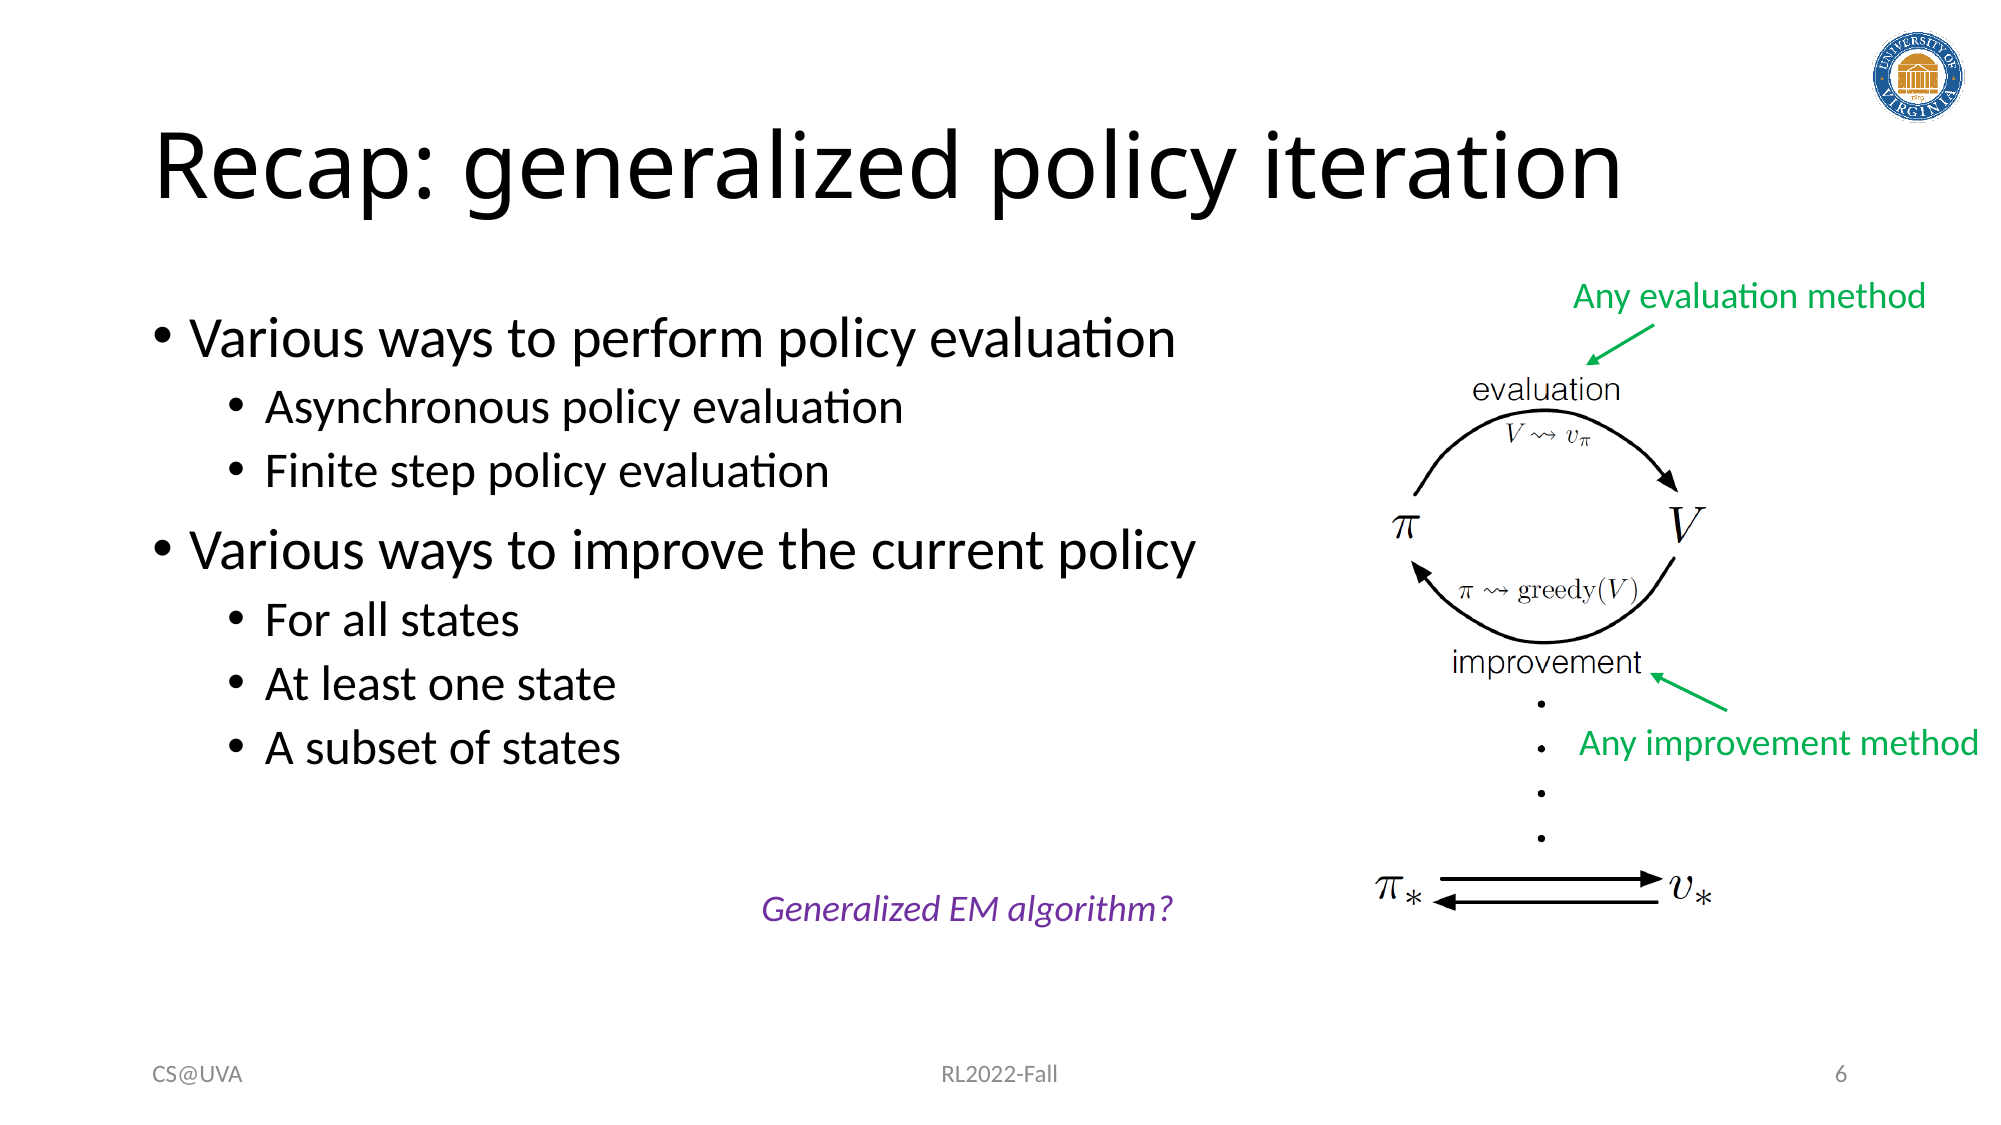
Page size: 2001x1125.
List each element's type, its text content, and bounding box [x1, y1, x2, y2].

footer RL2022-Fall [662, 1042, 1338, 1103]
picture [1866, 25, 1969, 127]
text_box Generalized EM algorithm? [746, 876, 1266, 937]
title Recap: generalized policy iteration [137, 59, 1863, 278]
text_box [1558, 264, 1984, 366]
list Various ways to perform policy evaluation Asynchronous policy evaluation Finite step policy evaluation Various ways to improve the current policy For all states At least one state A subset of states [137, 299, 1863, 1014]
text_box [1564, 672, 2000, 771]
picture [1363, 369, 1729, 920]
slide_number 6 [1412, 1042, 1863, 1103]
slide_number CS@UVA [137, 1042, 588, 1103]
